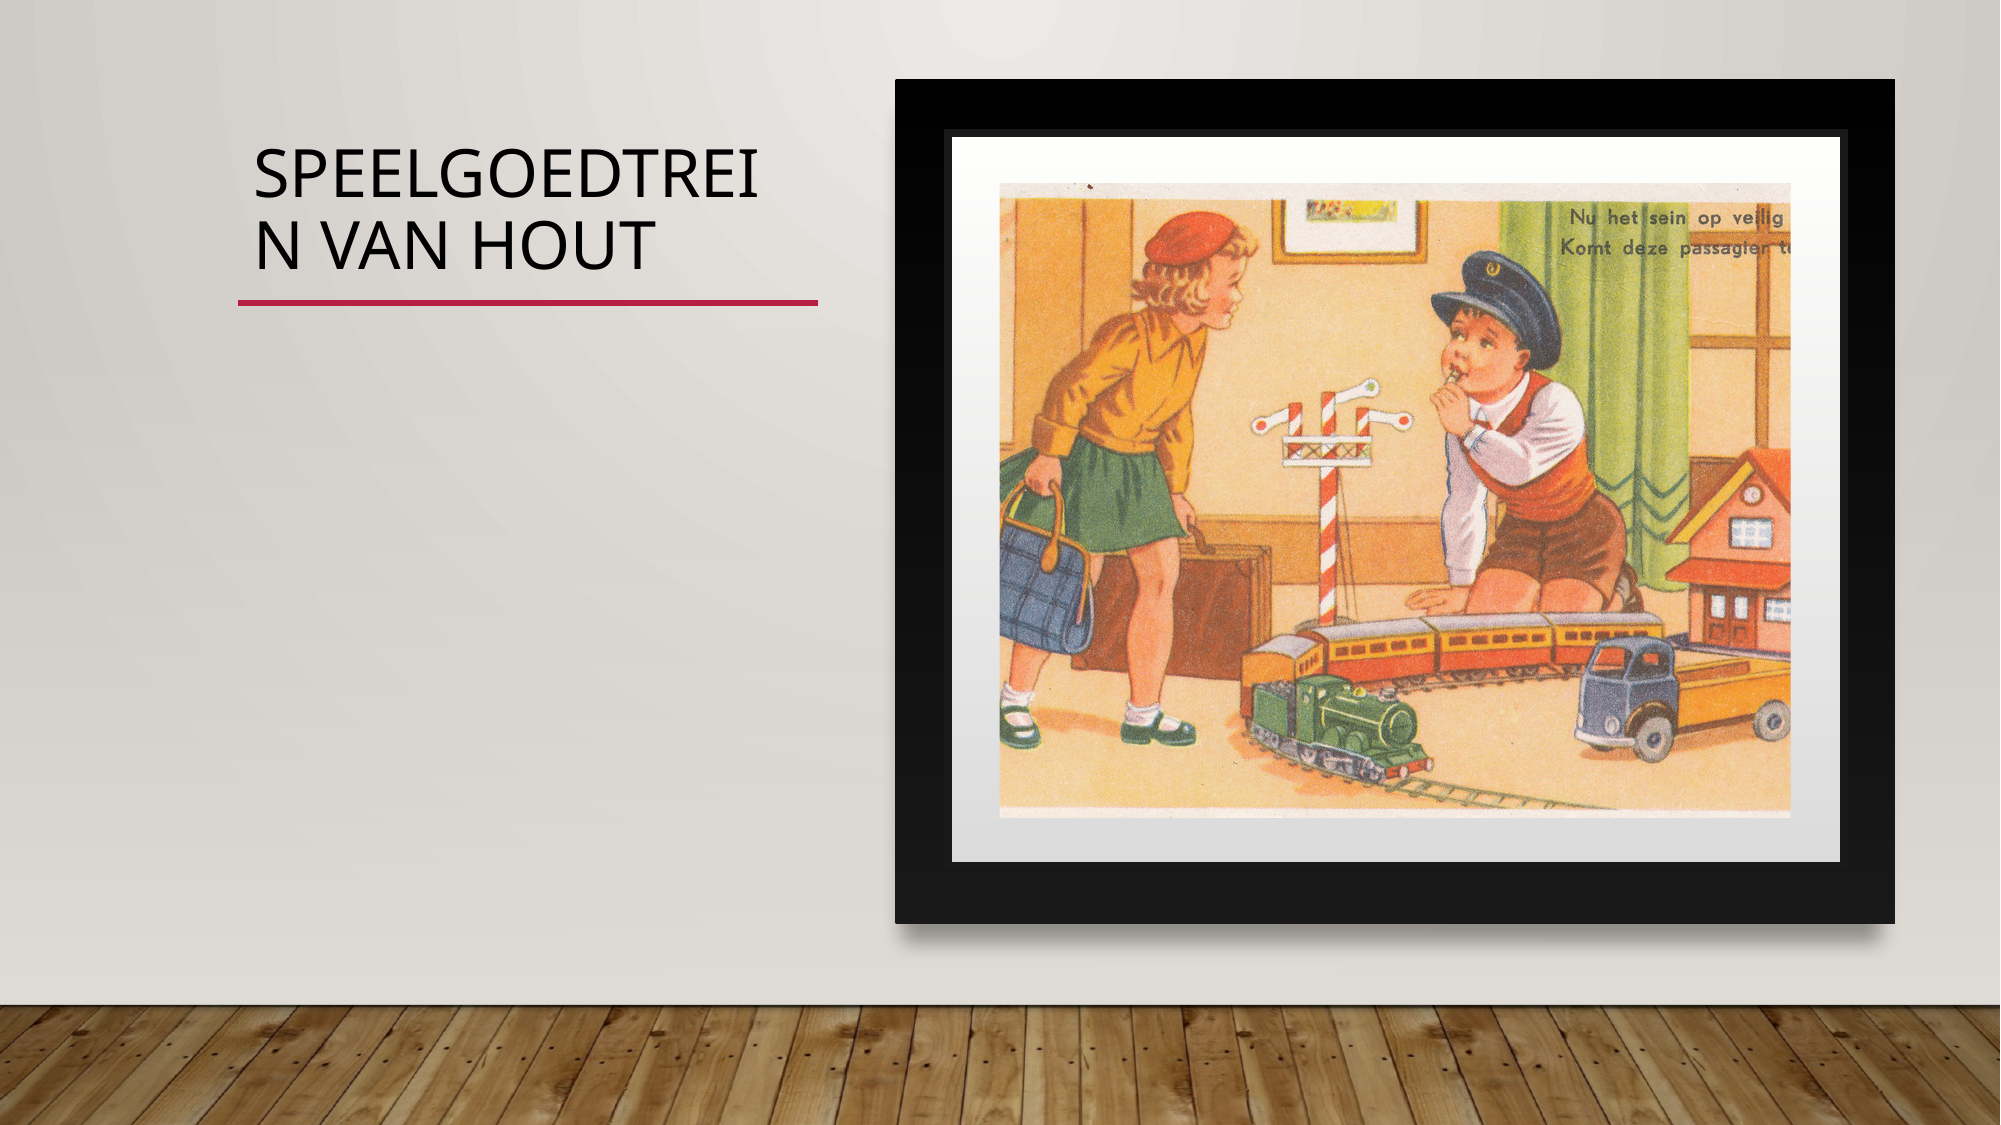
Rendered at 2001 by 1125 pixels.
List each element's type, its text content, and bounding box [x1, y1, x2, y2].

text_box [895, 78, 1896, 924]
picture [0, 1006, 2000, 1125]
text_box [0, 0, 2000, 330]
title Speelgoedtrein van hout [238, 131, 818, 302]
text_box [0, 330, 2000, 1004]
picture [999, 182, 1791, 818]
